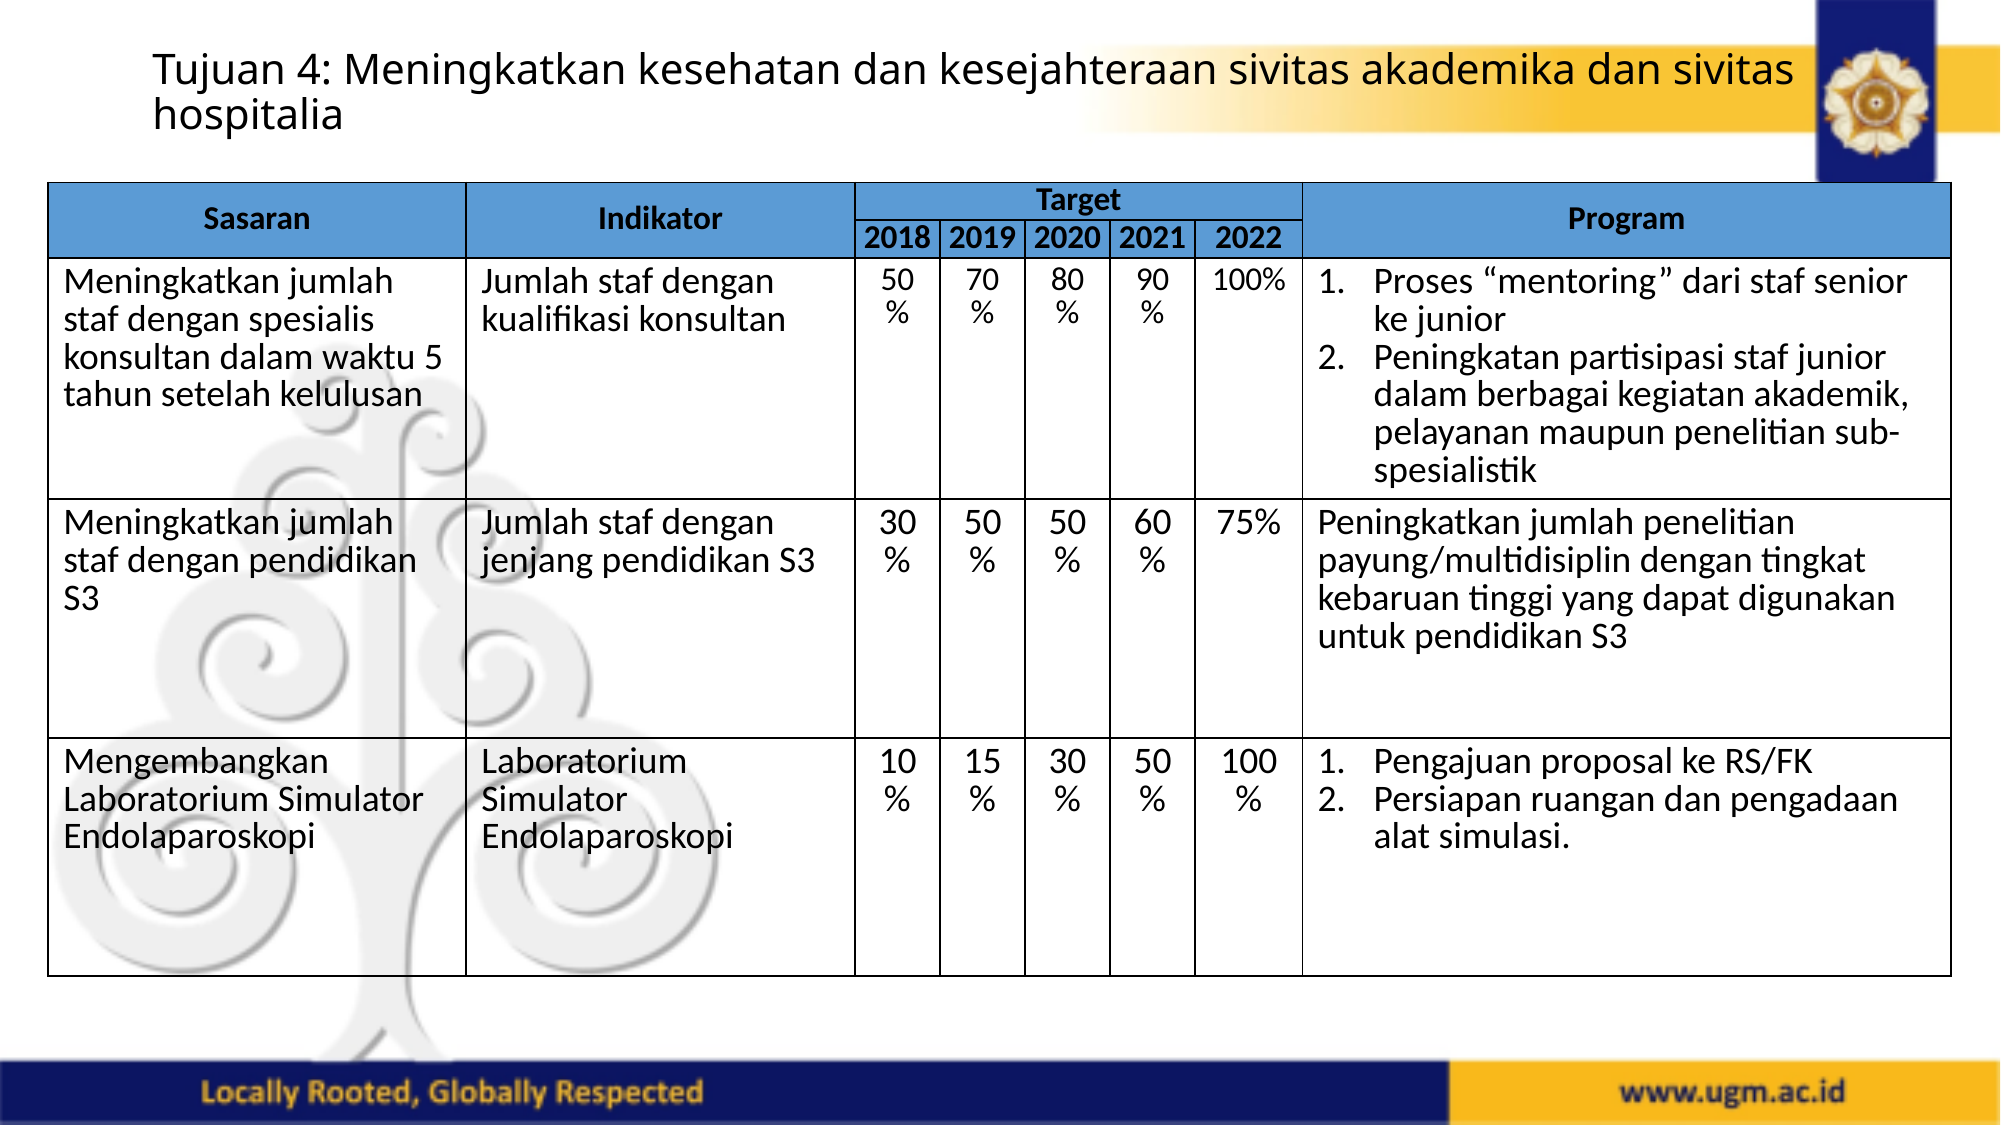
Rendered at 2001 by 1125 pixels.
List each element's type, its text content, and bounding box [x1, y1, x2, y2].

table_cell Mengembangkan Laboratorium Simulator Endolaparoskopi [49, 739, 465, 975]
table_header Sasaran [49, 183, 465, 257]
table_cell 50% [1026, 500, 1109, 737]
table_cell Meningkatkan jumlah staf dengan pendidikan S3 [49, 500, 465, 737]
table_cell 2022 [1196, 221, 1302, 257]
table_cell 100% [1196, 259, 1302, 498]
table_cell 2018 [856, 221, 939, 257]
title Tujuan 4: Meningkatkan kesehatan dan kesejahteraan sivitas akademika dan sivitas hospitalia [137, 40, 1863, 147]
table_cell 30% [1026, 739, 1109, 975]
table_cell 75% [1196, 500, 1302, 737]
table_cell 70% [941, 259, 1024, 498]
table_cell Proses “mentoring” dari staf senior ke junior Peningkatan partisipasi staf junior dalam berbagai kegiatan akademik, pelayanan maupun penelitian sub-spesialistik [1303, 259, 1950, 498]
table_cell 60% [1111, 500, 1194, 737]
table_header Program [1303, 183, 1950, 257]
table_cell 50% [856, 259, 939, 498]
table_cell 15% [941, 739, 1024, 975]
table_cell Pengajuan proposal ke RS/FK Persiapan ruangan dan pengadaan alat simulasi. [1303, 739, 1950, 975]
table_cell 90% [1111, 259, 1194, 498]
table_cell 30% [856, 500, 939, 737]
table_cell Laboratorium Simulator Endolaparoskopi [467, 739, 854, 975]
picture [0, 0, 2001, 1125]
table_cell Jumlah staf dengan jenjang pendidikan S3 [467, 500, 854, 737]
table_cell 2020 [1026, 221, 1109, 257]
table_cell 80% [1026, 259, 1109, 498]
table_cell 100% [1196, 739, 1302, 975]
table_cell 10 % [856, 739, 939, 975]
table_cell 2021 [1111, 221, 1194, 257]
table_cell 2019 [941, 221, 1024, 257]
table_header Indikator [467, 183, 854, 257]
table_cell 50% [1111, 739, 1194, 975]
table_cell Meningkatkan jumlah staf dengan spesialis konsultan dalam waktu 5 tahun setelah kelulusan [49, 259, 465, 498]
table_cell 50% [941, 500, 1024, 737]
table_cell Jumlah staf dengan kualifikasi konsultan [467, 259, 854, 498]
table_header Target [856, 183, 1302, 219]
table_cell Peningkatkan jumlah penelitian payung/multidisiplin dengan tingkat kebaruan tinggi yang dapat digunakan untuk pendidikan S3 [1303, 500, 1950, 737]
